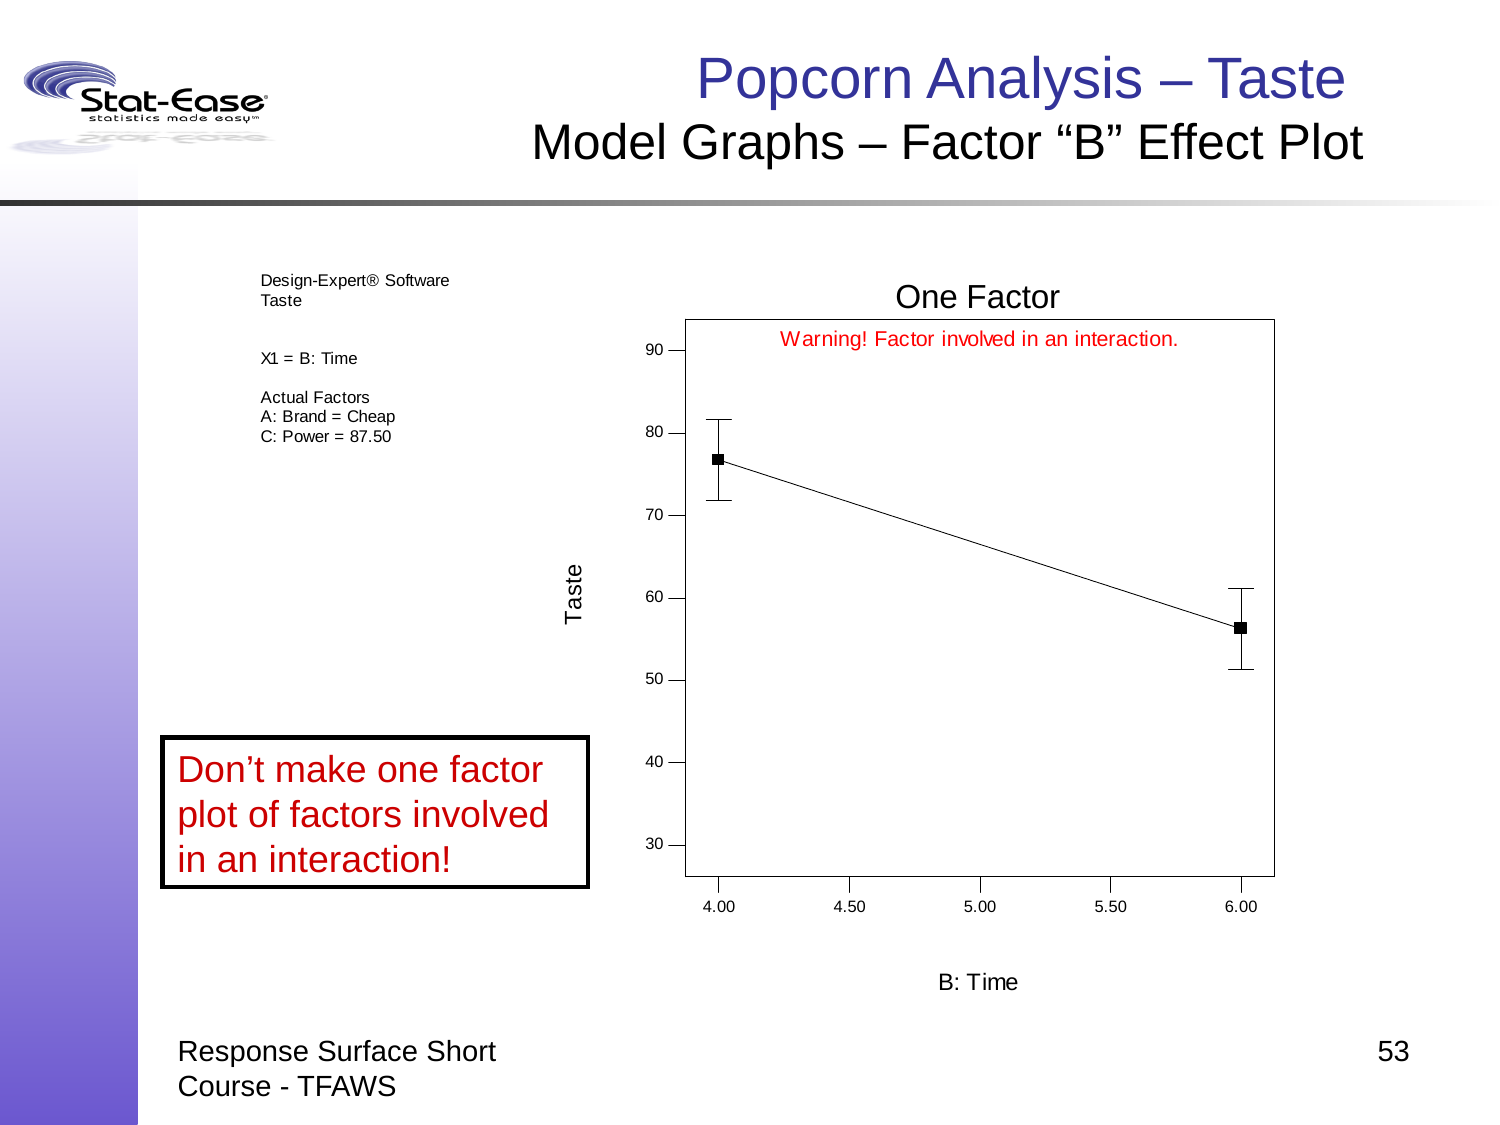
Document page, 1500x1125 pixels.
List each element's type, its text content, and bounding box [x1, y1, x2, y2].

text_box Don’t make one factor plot of factors involved in an interaction! [162, 737, 234, 888]
slide_number 53 [1074, 1024, 1426, 1103]
title Popcorn Analysis – Taste Model Graphs – Factor “B” Effect Plot [299, 14, 1380, 195]
picture [0, 7, 1355, 1030]
slide_number Response Surface Short Course - TFAWS [162, 1024, 513, 1103]
